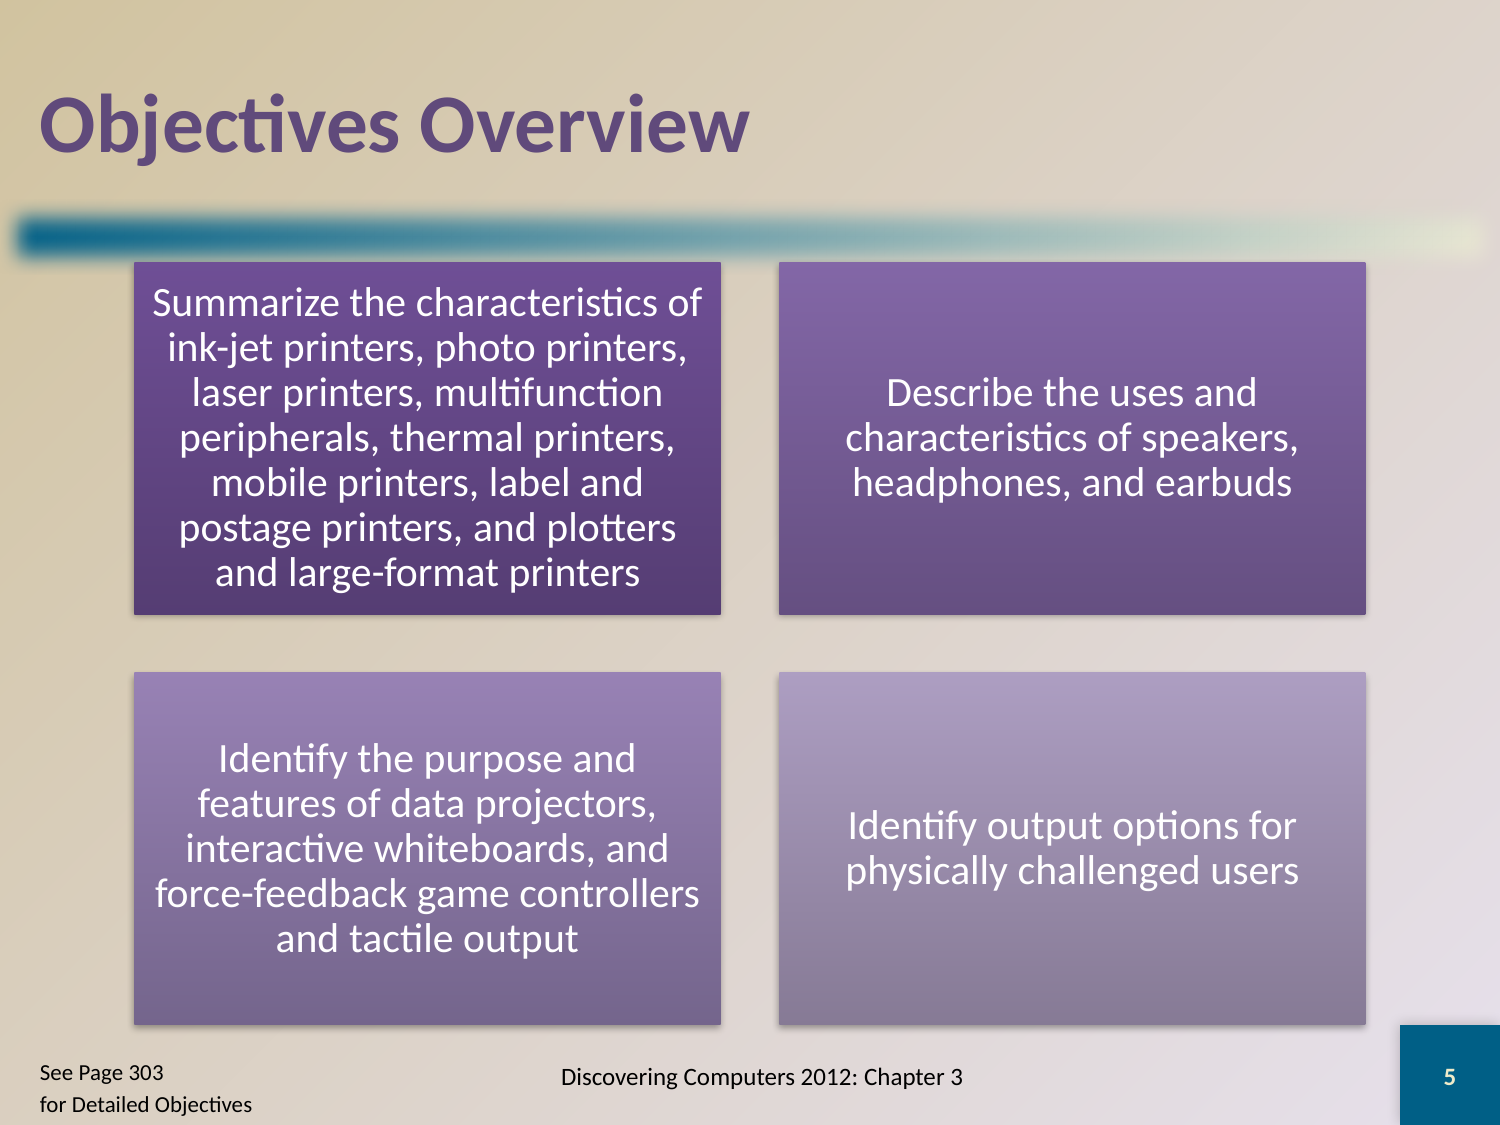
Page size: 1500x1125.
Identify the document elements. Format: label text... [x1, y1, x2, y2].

footer Discovering Computers 2012: Chapter 3 [450, 1037, 1075, 1113]
list See Page 303 for Detailed Objectives [24, 1050, 300, 1125]
slide_number 5 [1400, 1025, 1500, 1125]
title Objectives Overview [24, 24, 1475, 213]
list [24, 262, 1476, 1026]
